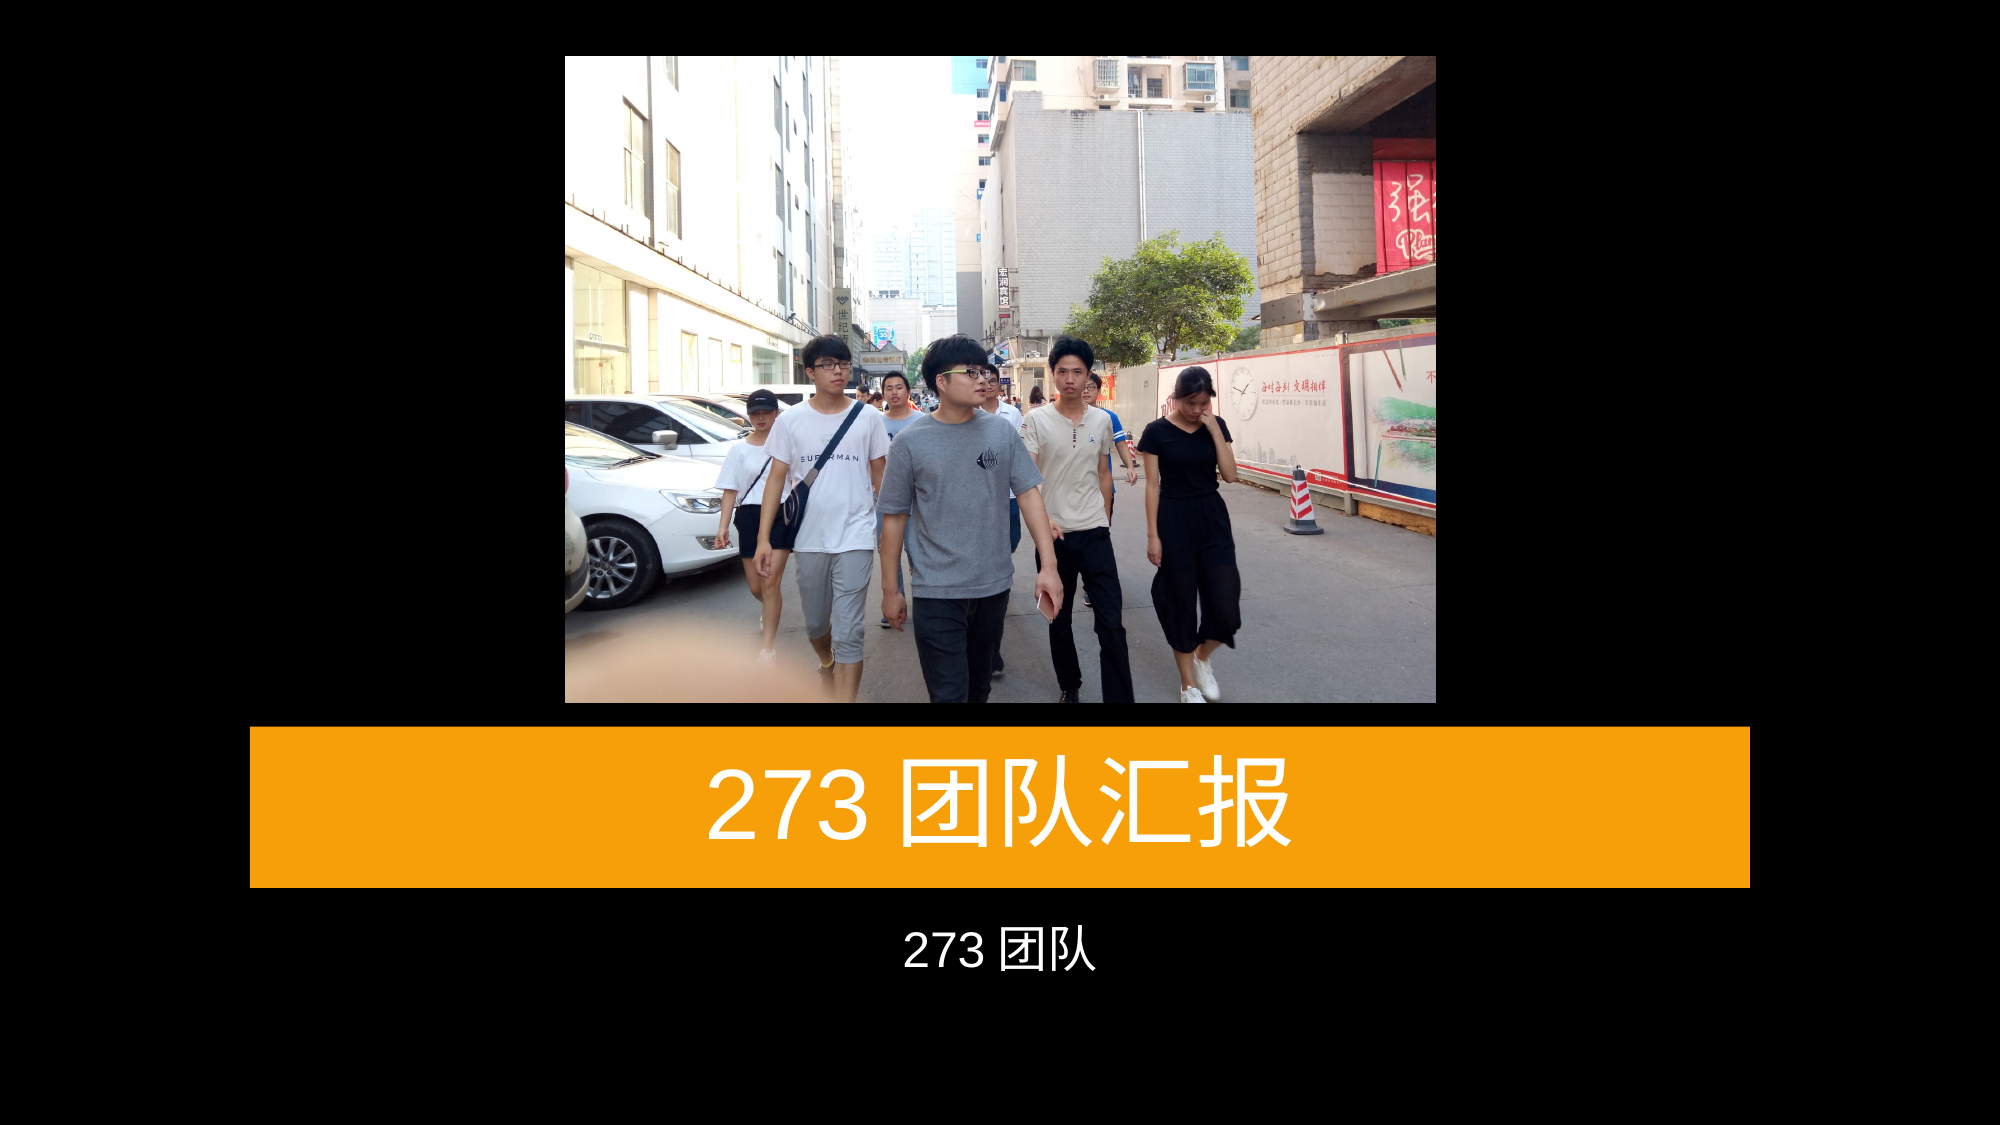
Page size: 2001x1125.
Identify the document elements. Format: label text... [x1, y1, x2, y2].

subtitle 273团队 [249, 916, 1750, 999]
picture [565, 56, 1436, 703]
title 273团队汇报 [249, 726, 1750, 888]
